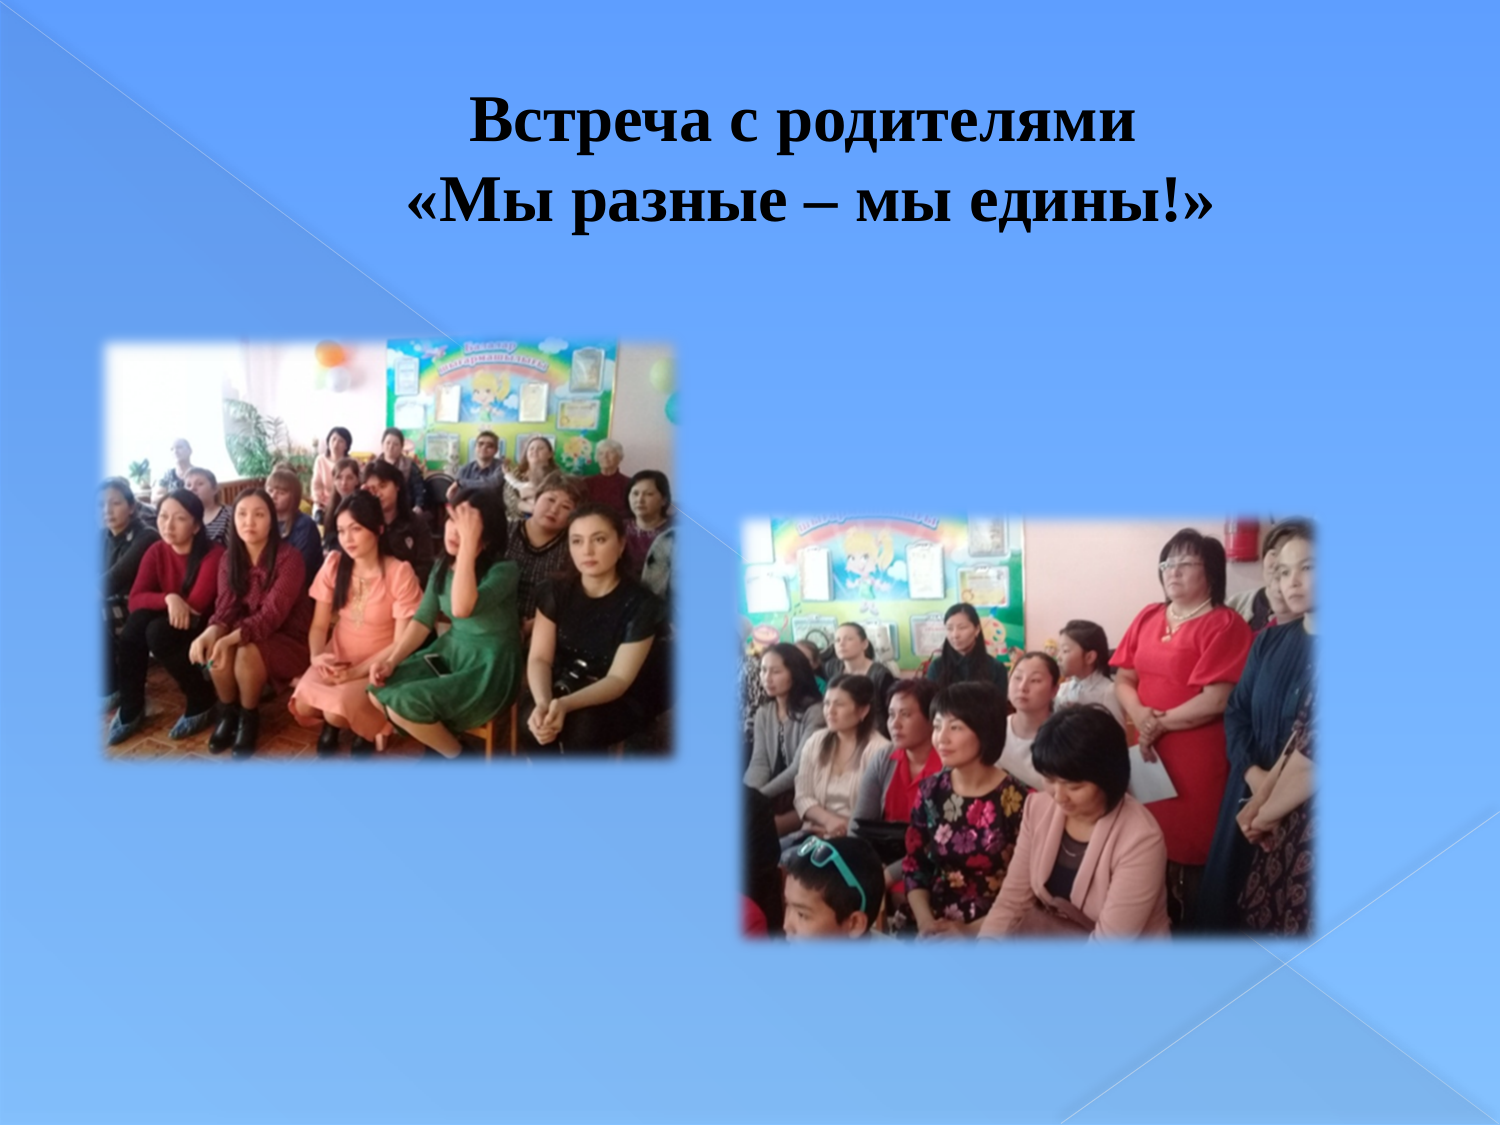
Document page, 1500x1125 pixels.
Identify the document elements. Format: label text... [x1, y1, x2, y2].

picture [726, 503, 1330, 955]
picture [88, 326, 691, 775]
title Встреча с родителями «Мы разные – мы едины!» [86, 42, 1440, 268]
